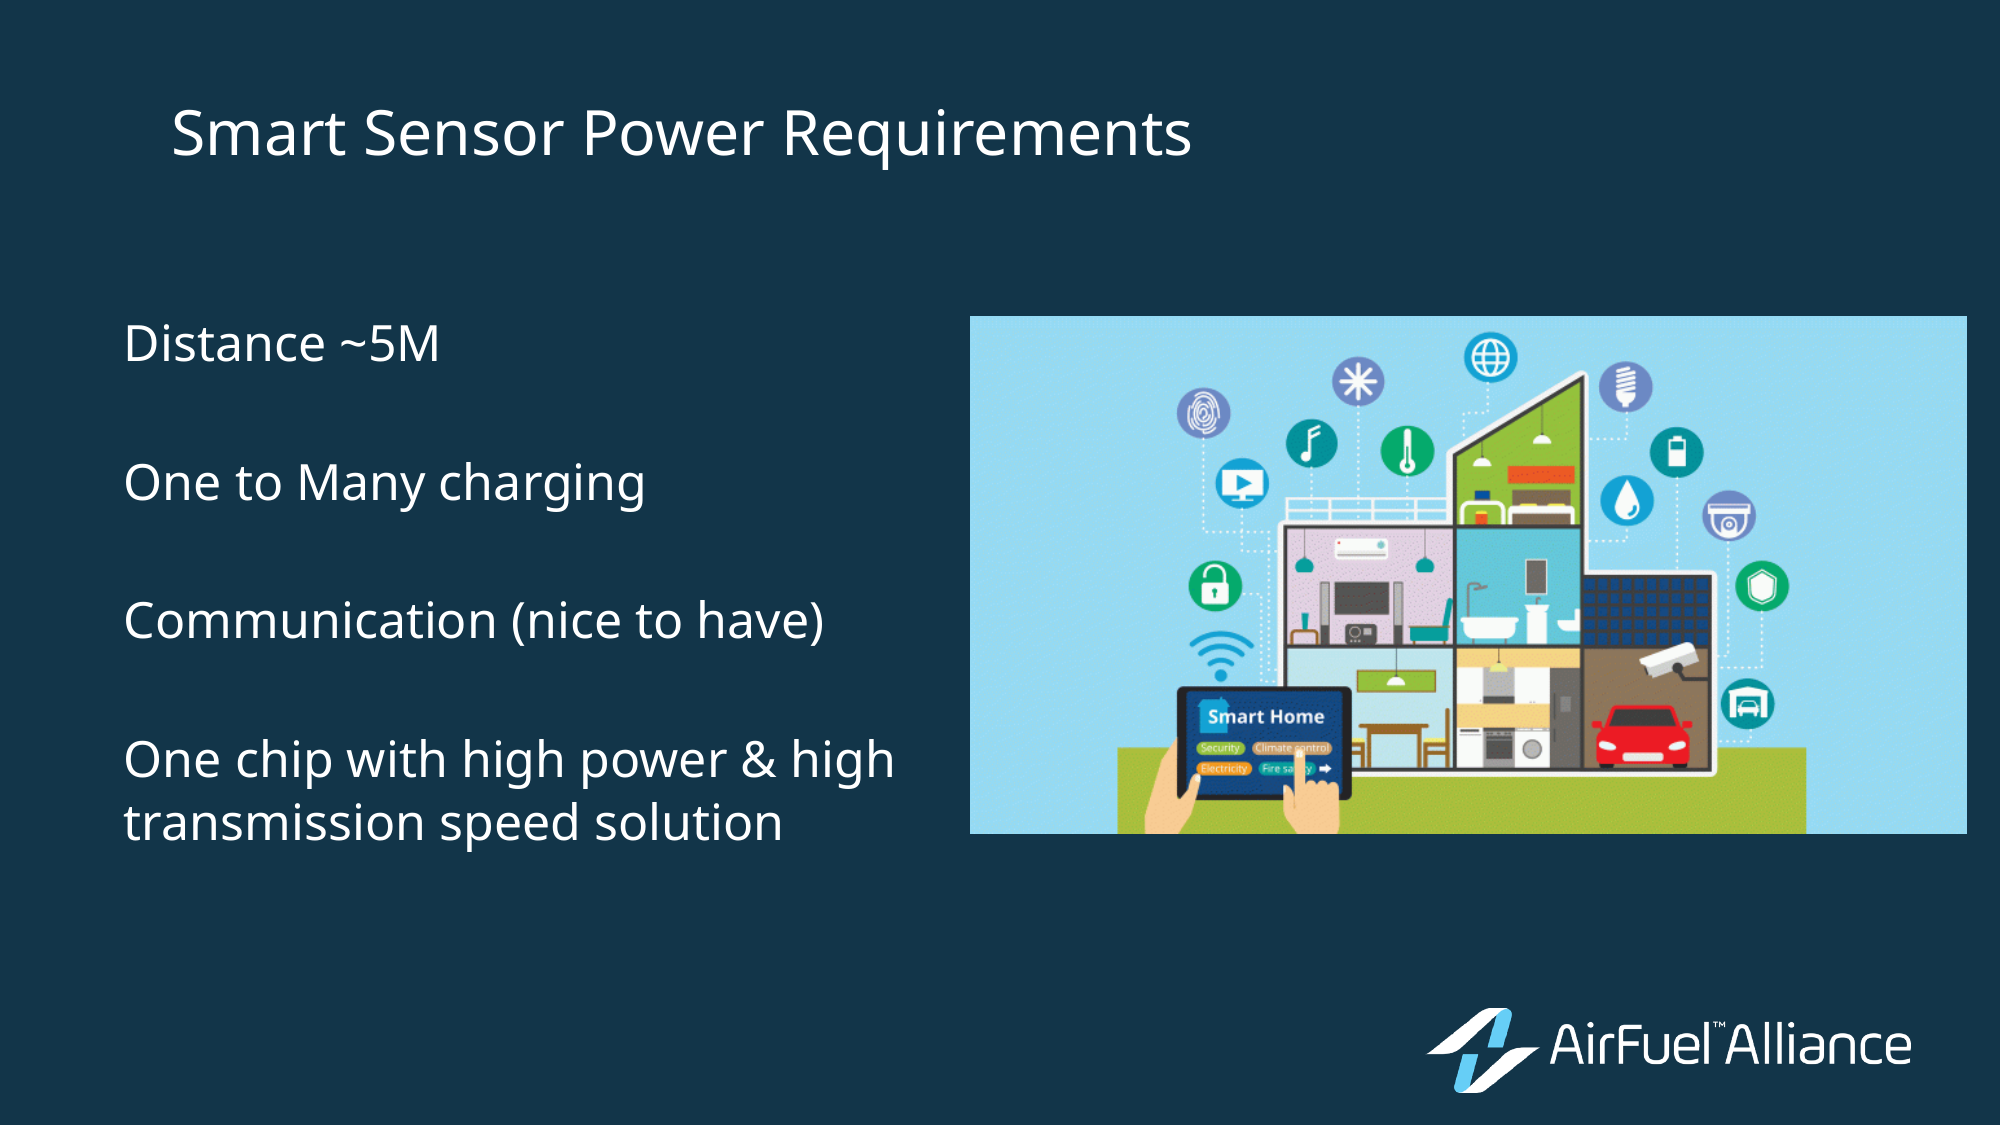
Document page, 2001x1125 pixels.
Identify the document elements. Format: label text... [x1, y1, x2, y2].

text_box Smart Sensor Power Requirements [171, 76, 1247, 186]
picture [969, 315, 1967, 834]
picture [1425, 1008, 1911, 1094]
text_box Distance ~5M One to Many charging Communication (nice to have) One chip with high power & high transmission speed solution [108, 301, 954, 849]
